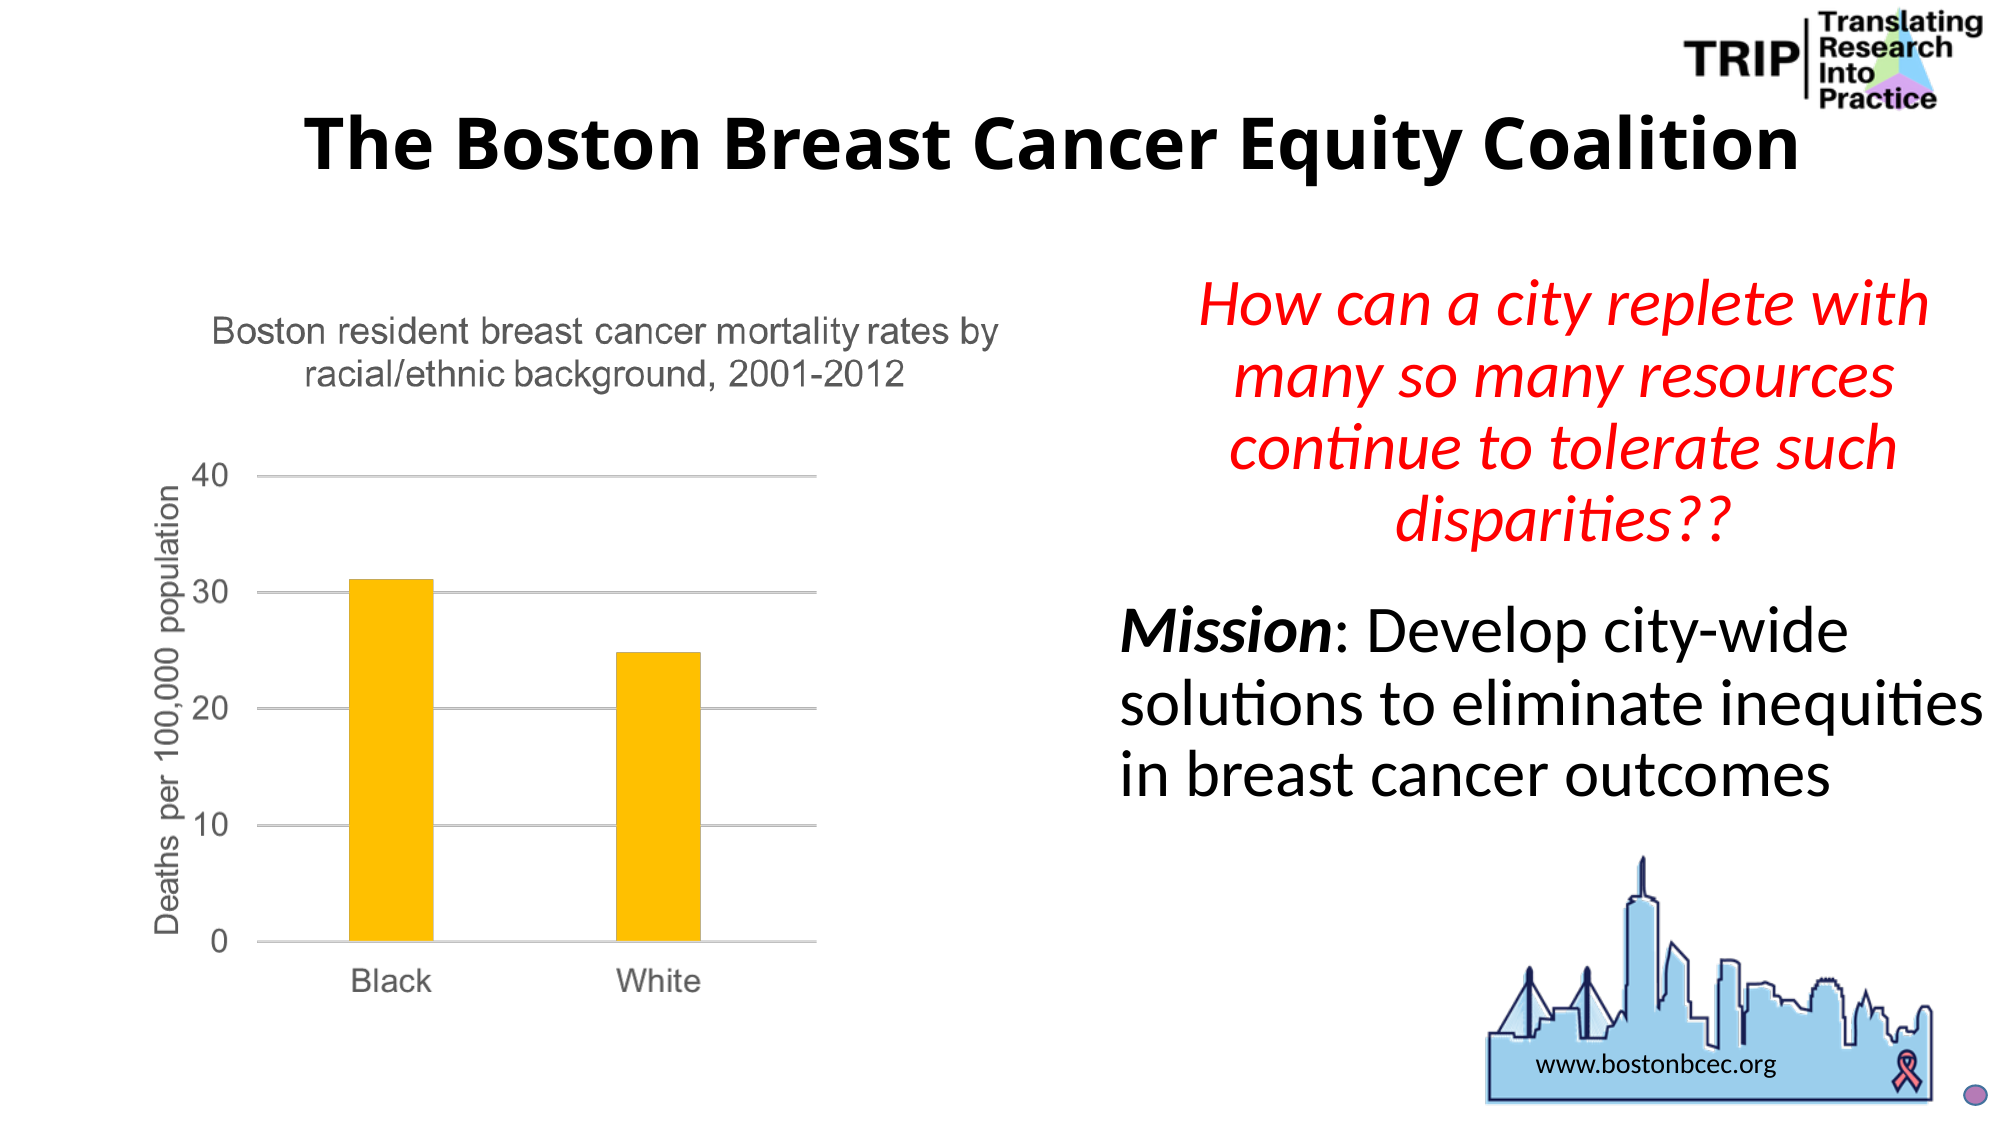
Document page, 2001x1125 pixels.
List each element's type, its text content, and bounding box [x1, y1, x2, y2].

picture [121, 454, 817, 1003]
picture [56, 294, 1140, 397]
picture [1679, 2, 1987, 118]
list How can a city replete with many so many resources continue to tolerate such disparities?? Mission: Develop city-wide solutions to eliminate inequities in breast cancer outcomes [1104, 260, 2000, 865]
title The Boston Breast Cancer Equity Coalition [236, 59, 1888, 223]
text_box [1462, 811, 2000, 1125]
